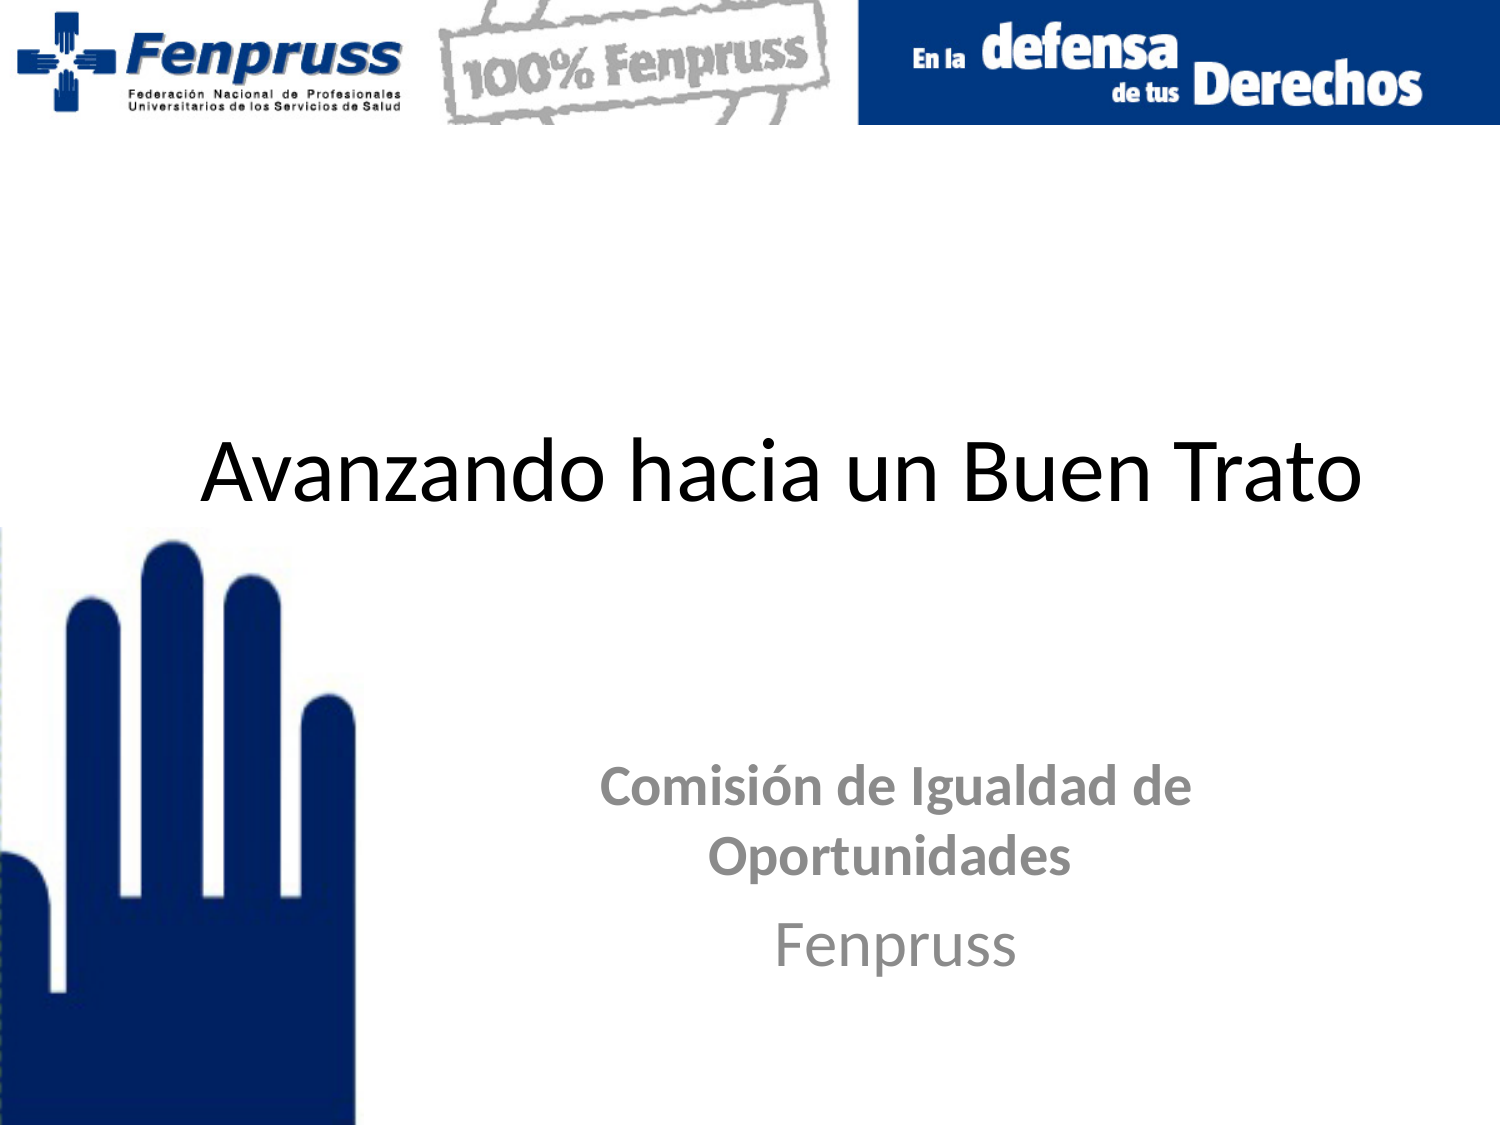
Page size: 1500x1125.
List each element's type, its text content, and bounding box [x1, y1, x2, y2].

subtitle Comisión de Igualdad de Oportunidades Fenpruss [405, 739, 1388, 1027]
picture [0, 0, 1500, 126]
picture [0, 527, 364, 1125]
title Avanzando hacia un Buen Trato [178, 153, 1388, 557]
